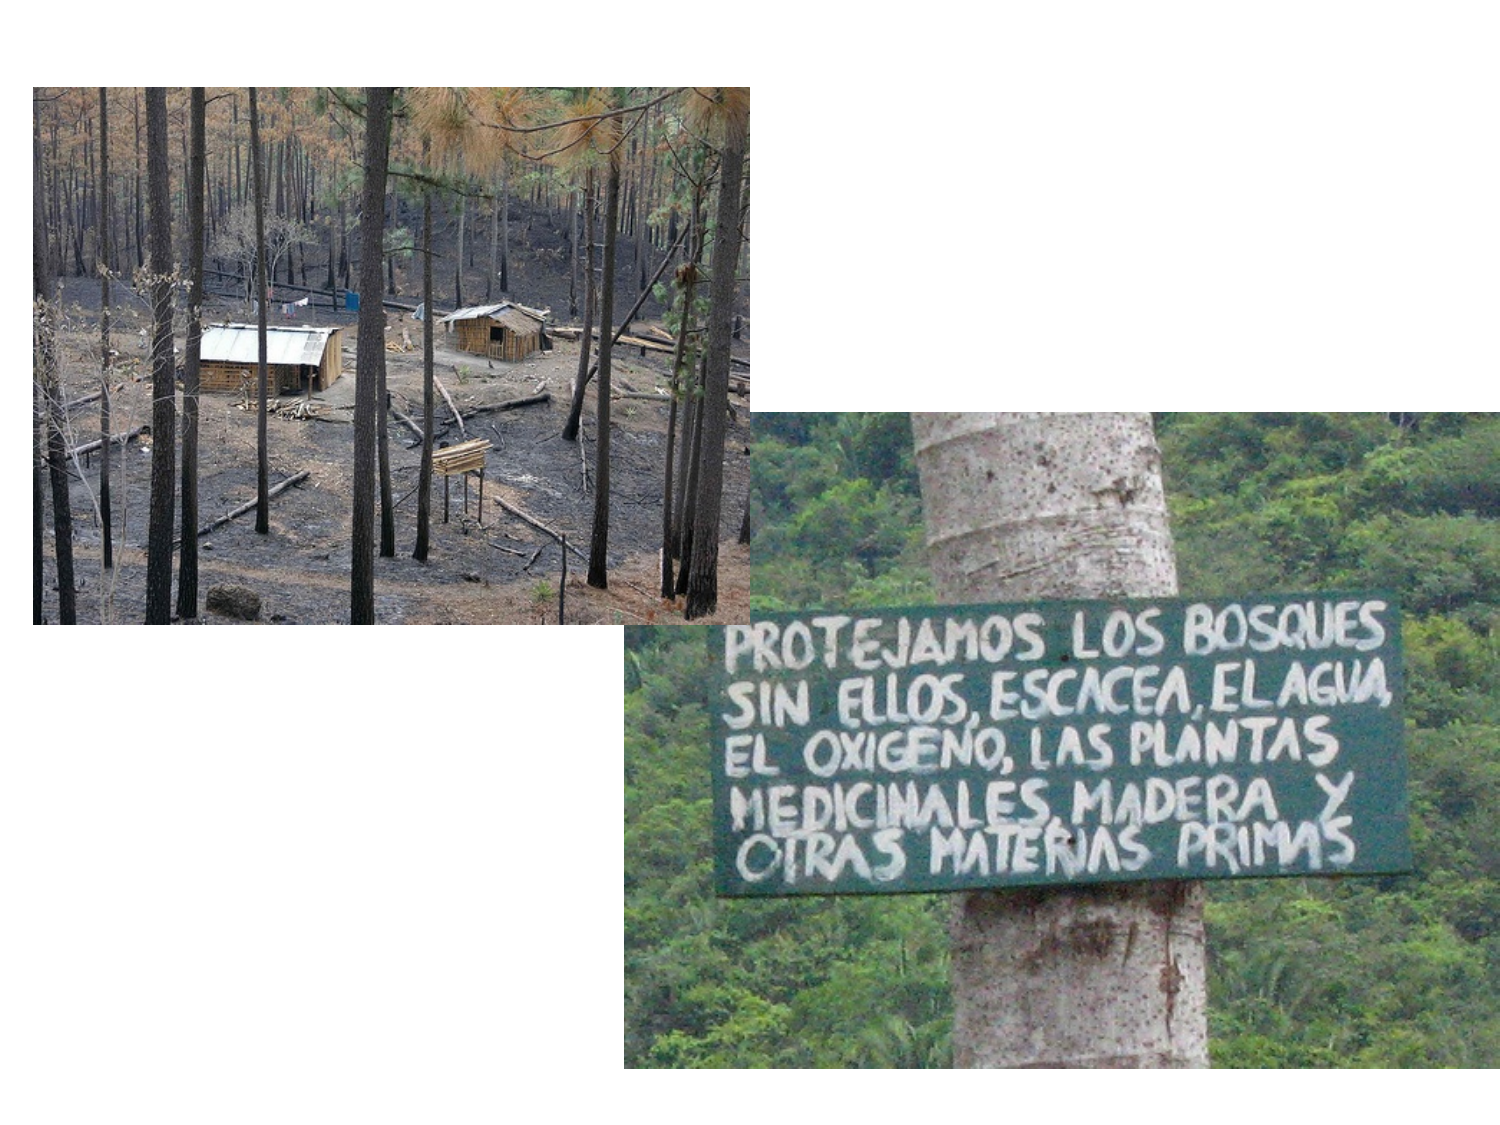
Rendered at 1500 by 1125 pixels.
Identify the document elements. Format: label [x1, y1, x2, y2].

picture [32, 87, 1500, 1069]
